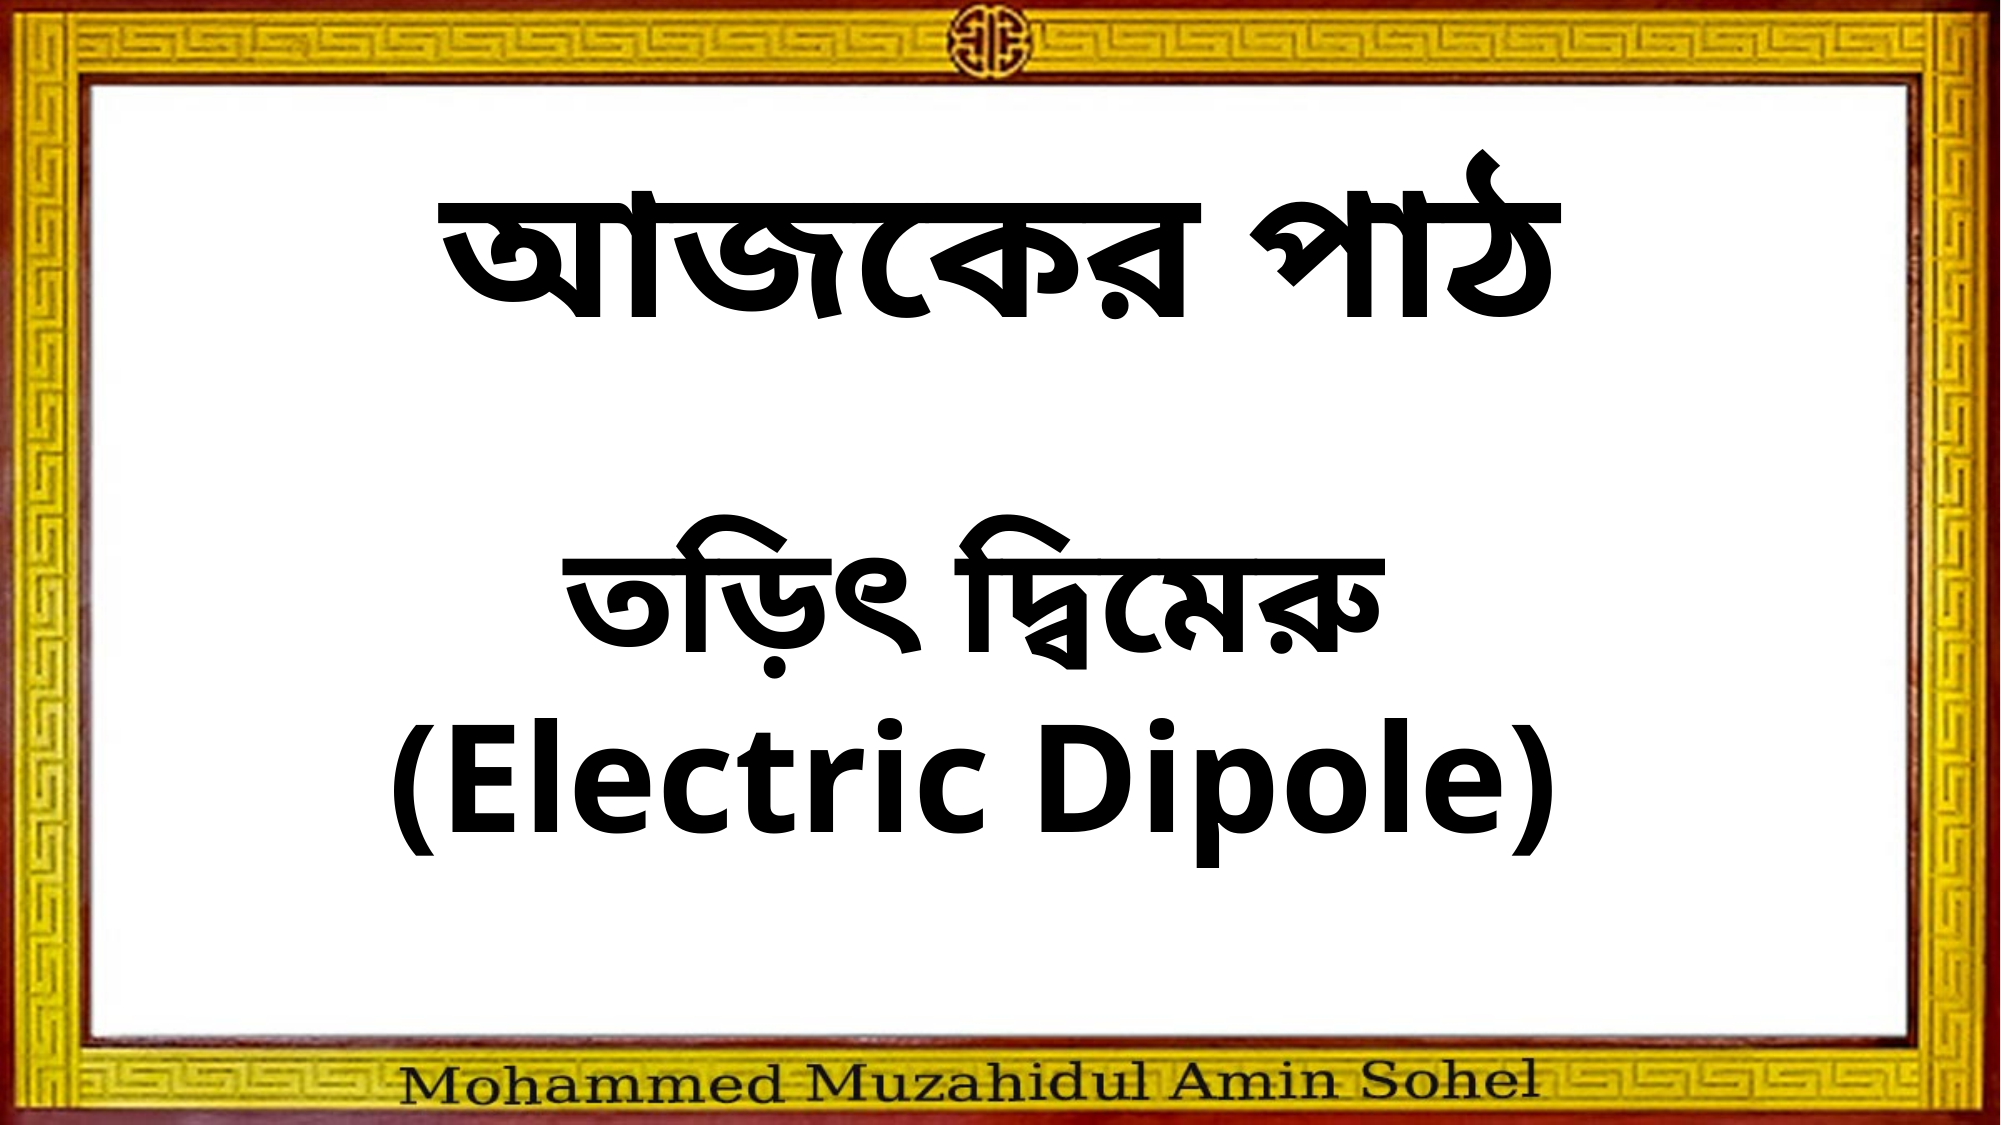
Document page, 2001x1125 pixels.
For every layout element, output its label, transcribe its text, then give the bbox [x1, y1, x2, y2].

text_box আজকের পাঠ [370, 126, 1630, 362]
text_box তড়িৎ দ্বিমেরু (Electric Dipole) [344, 495, 1604, 871]
picture [0, 0, 2001, 1125]
